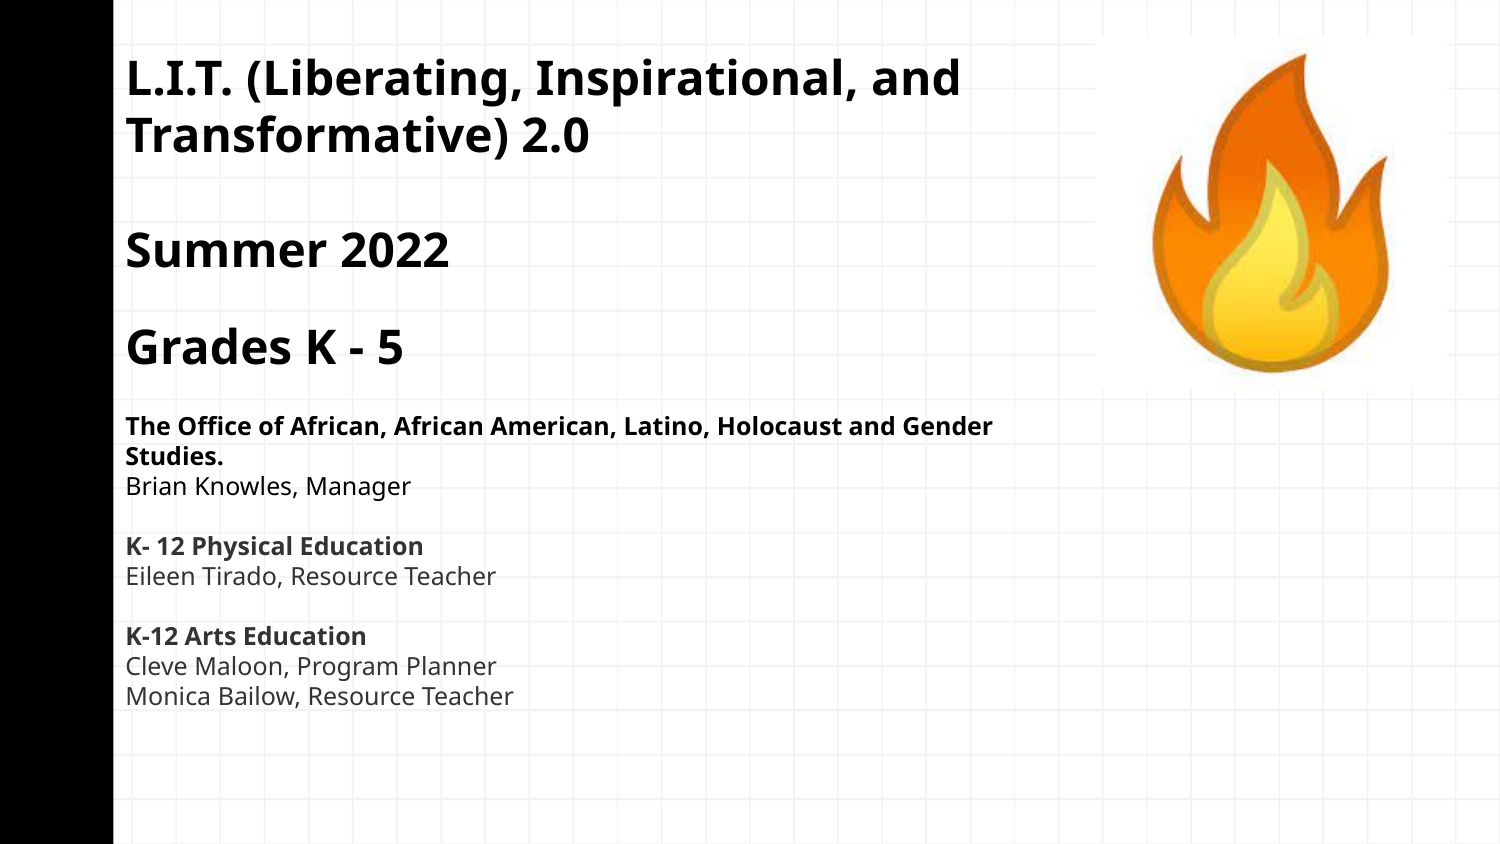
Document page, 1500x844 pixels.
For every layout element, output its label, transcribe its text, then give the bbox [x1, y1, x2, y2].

title L.I.T. (Liberating, Inspirational, and Transformative) 2.0 Summer 2022 Grades K - 5 [110, 121, 1087, 397]
picture [1095, 37, 1448, 390]
subtitle The Office of African, African American, Latino, Holocaust and Gender Studies. Brian Knowles, Manager K- 12 Physical Education Eileen Tirado, Resource Teacher K-12 Arts Education Cleve Maloon, Program Planner Monica Bailow, Resource Teacher [110, 434, 1036, 769]
